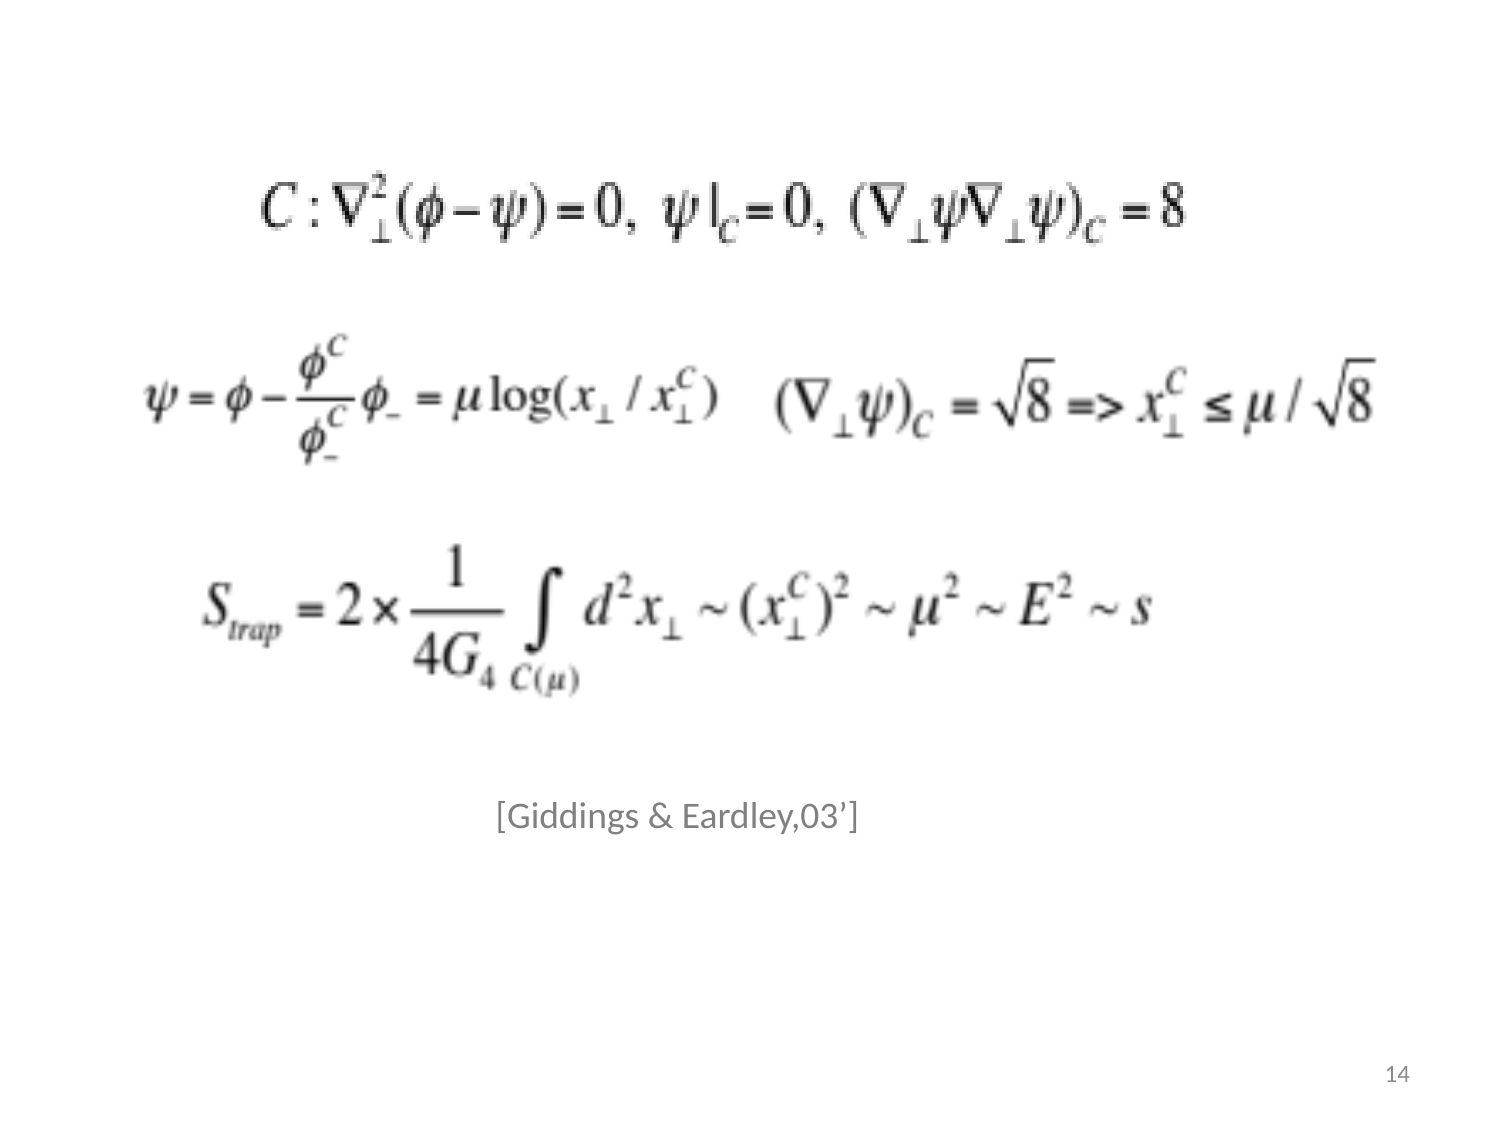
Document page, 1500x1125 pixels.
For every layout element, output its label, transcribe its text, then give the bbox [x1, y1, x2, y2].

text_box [254, 157, 1187, 253]
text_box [195, 518, 1159, 707]
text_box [768, 348, 1381, 448]
slide_number 13 [1074, 1042, 1425, 1103]
text_box [Giddings & Eardley,03’] [480, 783, 875, 844]
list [138, 325, 722, 470]
